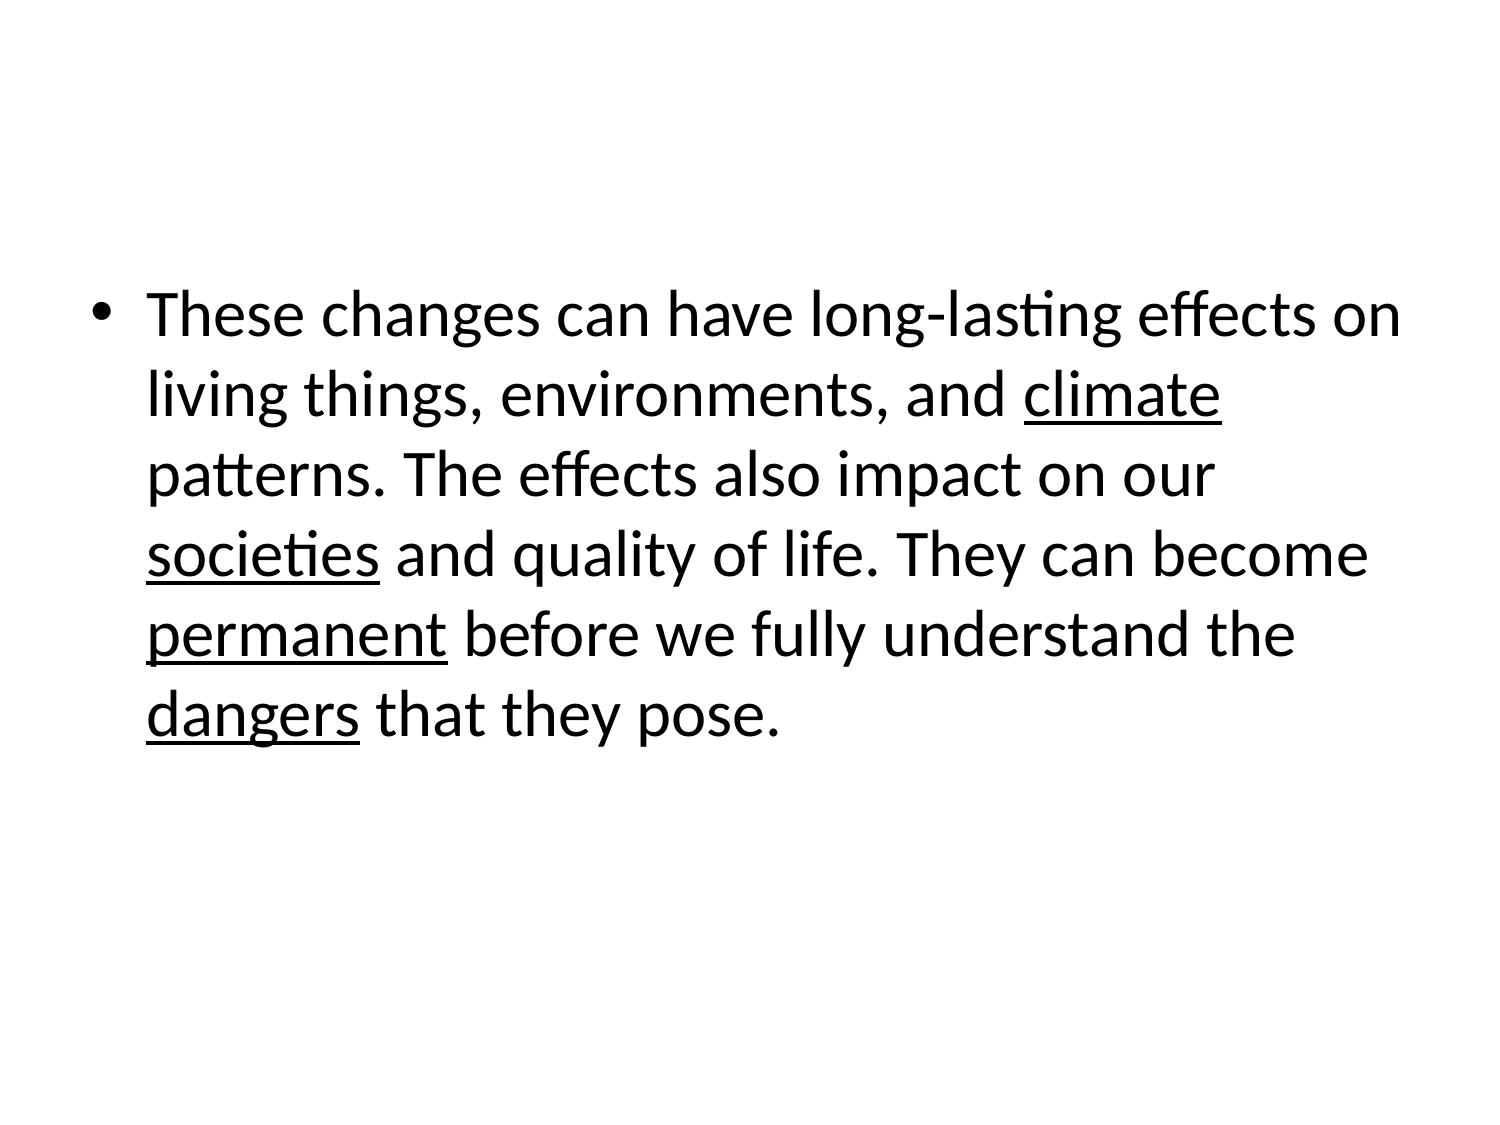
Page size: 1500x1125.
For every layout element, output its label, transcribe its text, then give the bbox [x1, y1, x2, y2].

list These changes can have long-lasting effects on living things, environments, and climate patterns. The effects also impact on our societies and quality of life. They can become permanent before we fully understand the dangers that they pose. [75, 262, 1425, 1005]
